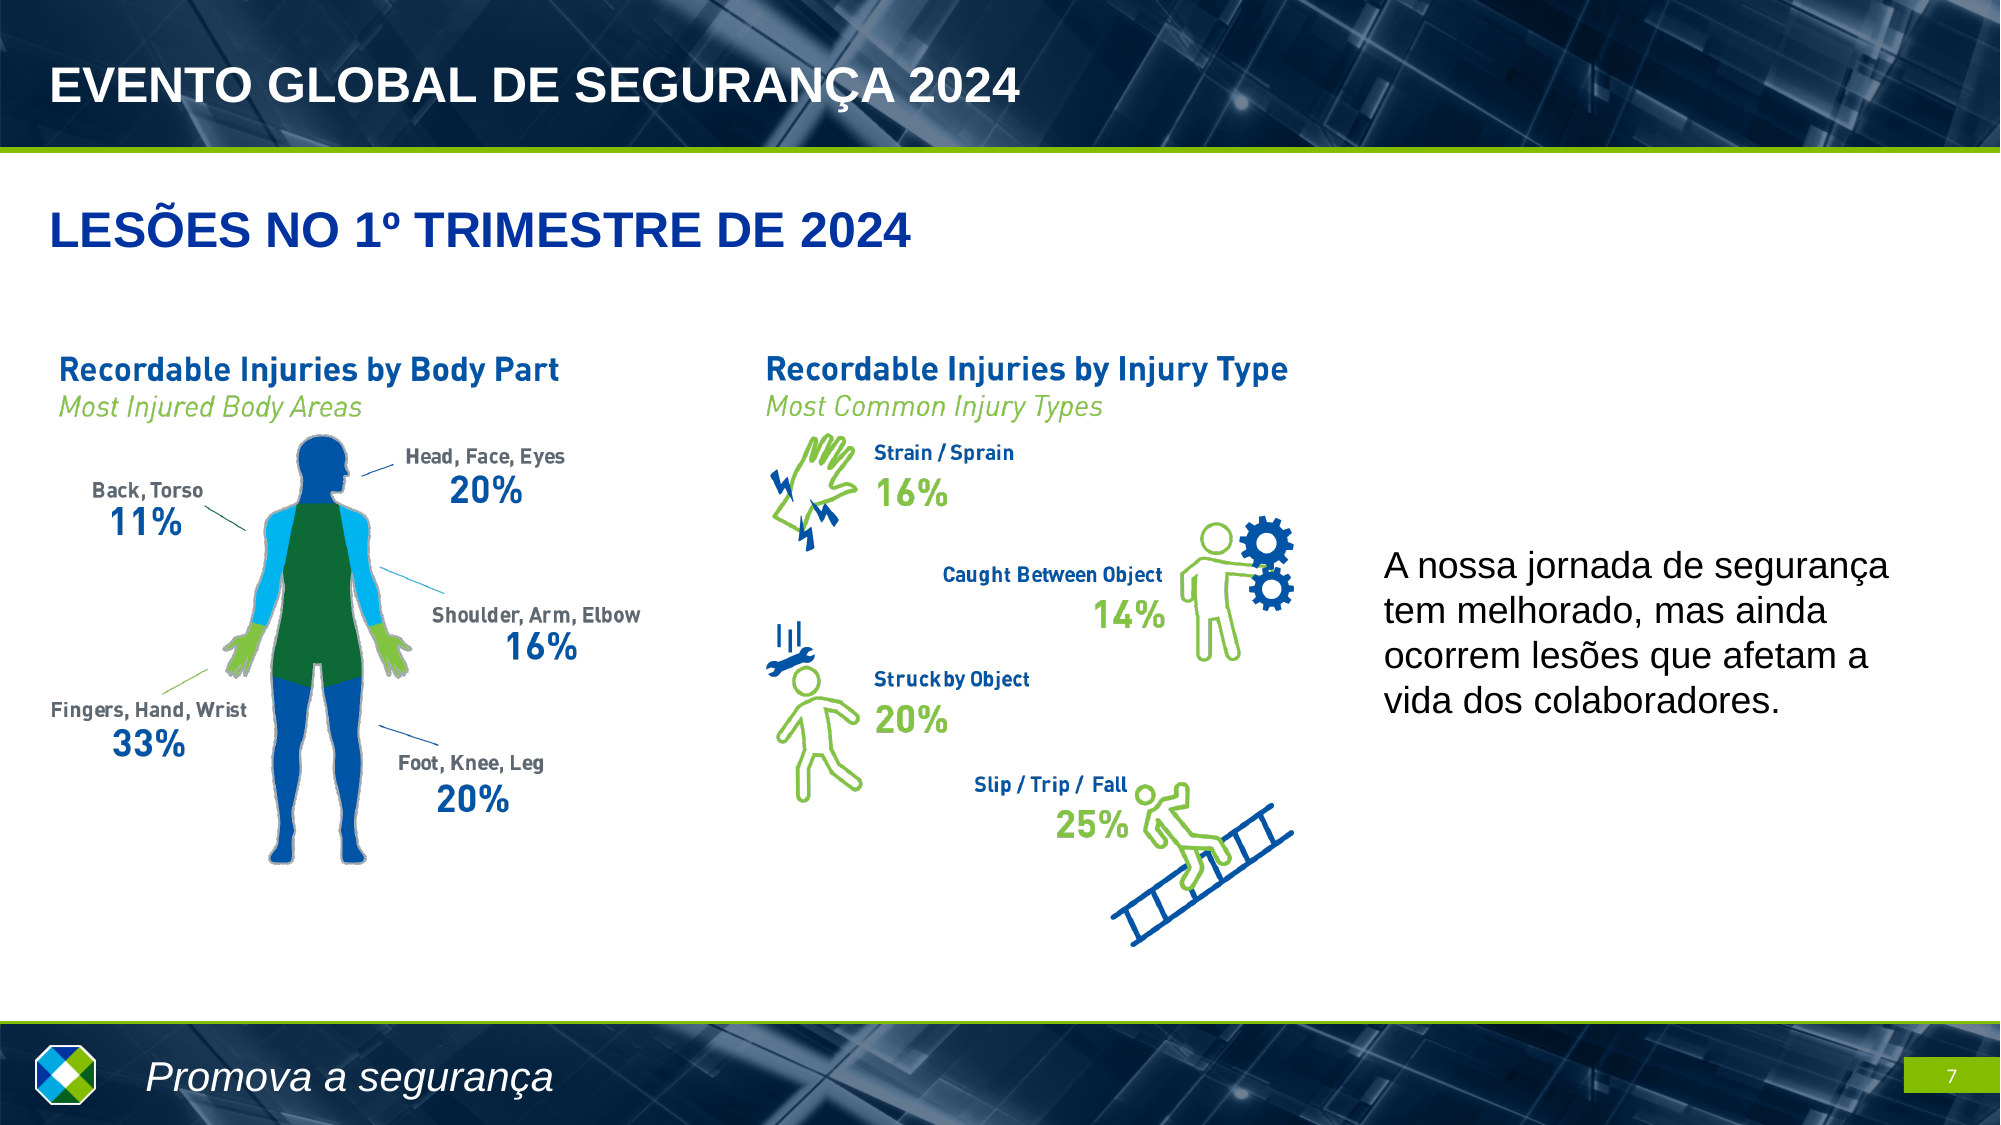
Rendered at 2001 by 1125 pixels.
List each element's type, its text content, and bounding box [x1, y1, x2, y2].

picture [0, 1024, 2000, 1125]
text_box A nossa jornada de segurança tem melhorado, mas ainda ocorrem lesões que afetam a vida dos colaboradores. [1368, 534, 1953, 774]
title LESÕES NO 1º TRIMESTRE DE 2024 [34, 179, 1795, 329]
picture [0, 0, 2000, 149]
picture [34, 351, 659, 875]
picture [764, 351, 1295, 947]
